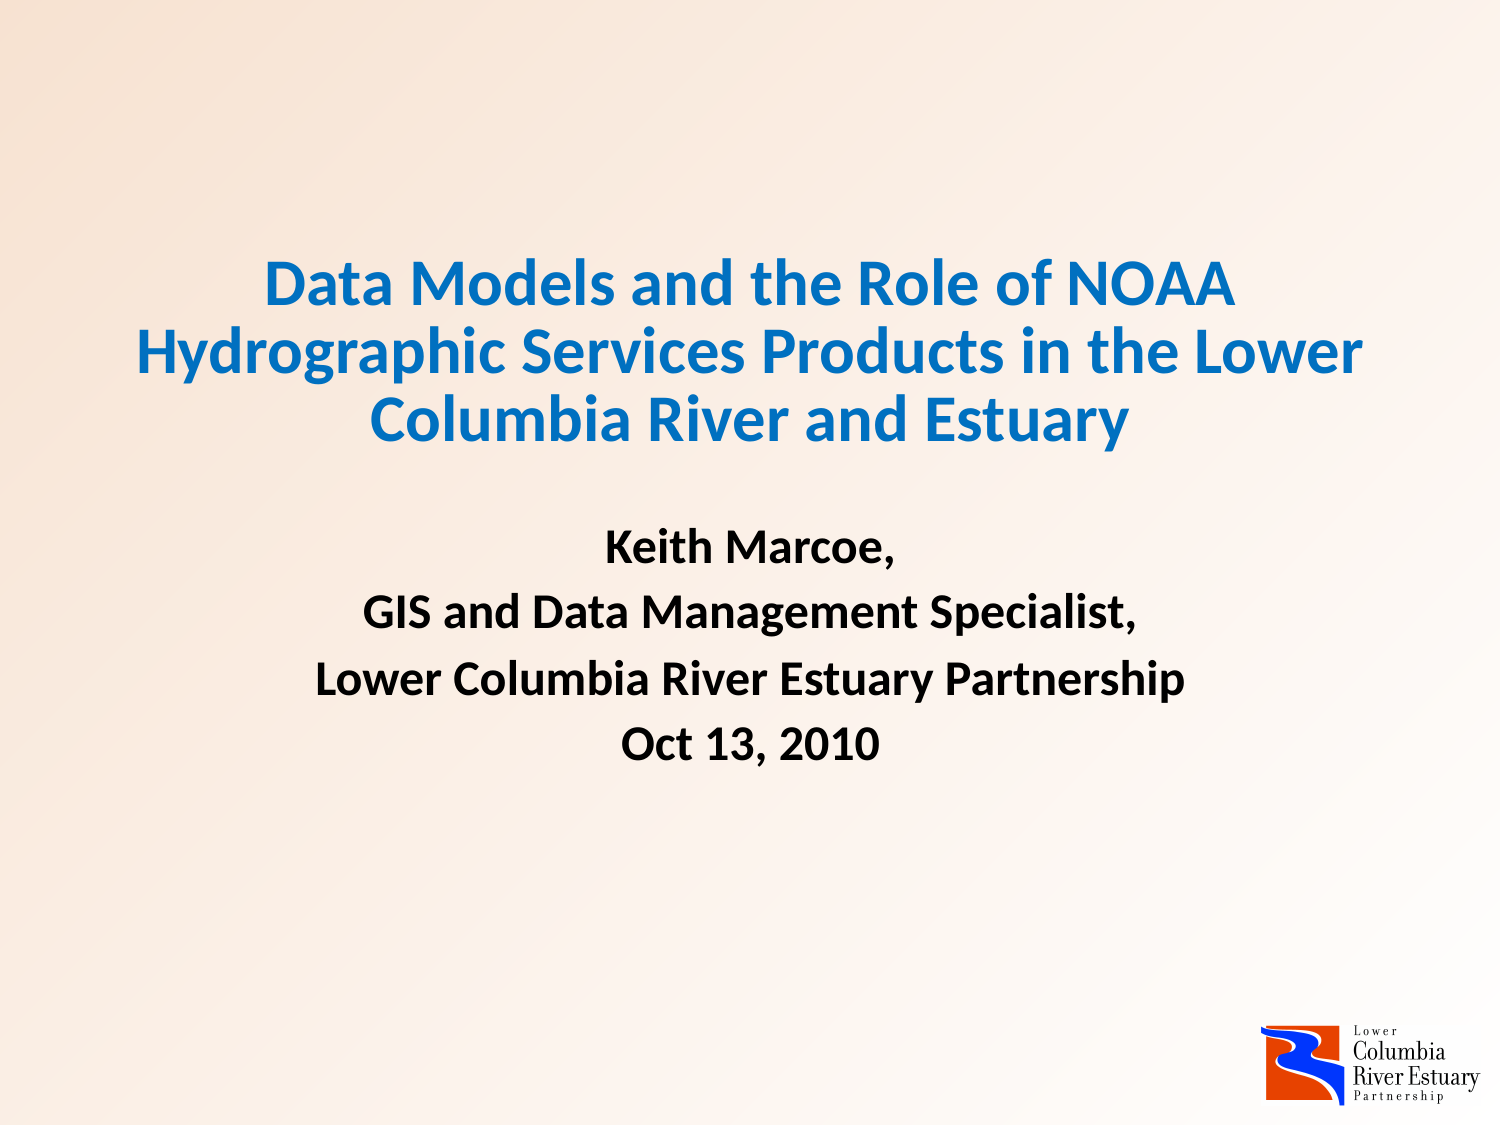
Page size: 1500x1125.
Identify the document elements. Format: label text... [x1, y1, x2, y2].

title Data Models and the Role of NOAA Hydrographic Services Products in the Lower Columbia River and Estuary [76, 243, 1425, 463]
picture [1261, 1025, 1482, 1106]
subtitle Keith Marcoe, GIS and Data Management Specialist, Lower Columbia River Estuary Partnership Oct 13, 2010 [77, 514, 1425, 889]
